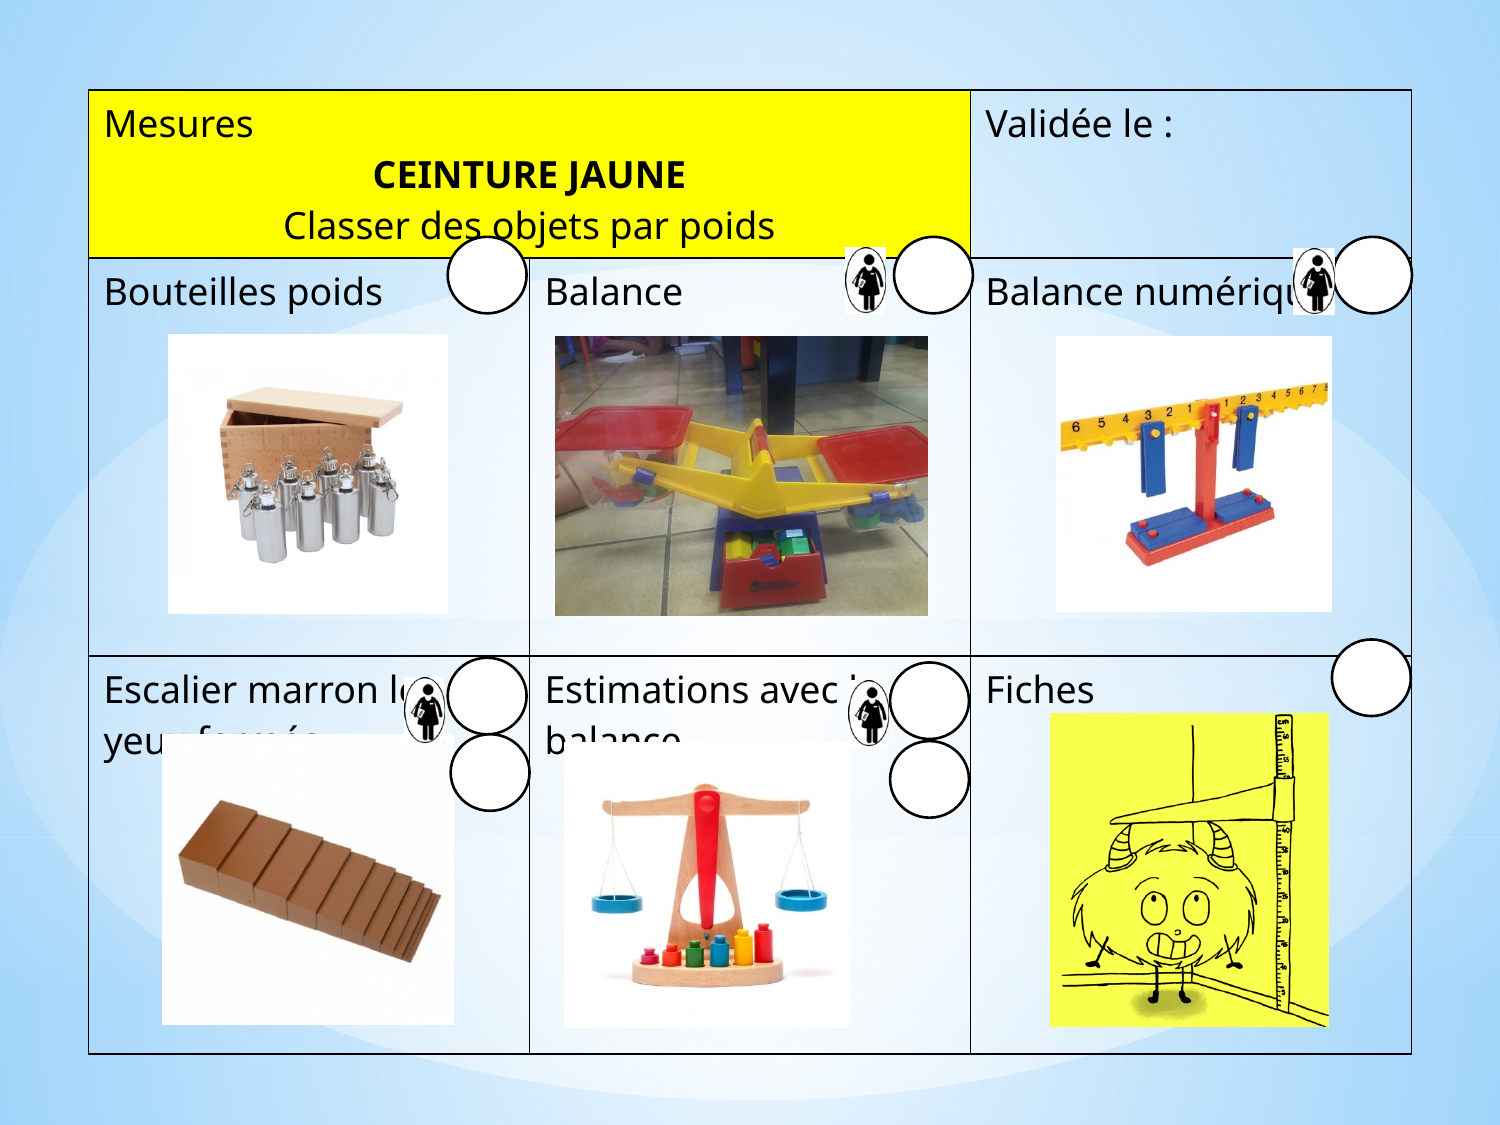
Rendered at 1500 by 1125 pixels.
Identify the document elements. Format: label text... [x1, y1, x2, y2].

picture [555, 336, 928, 617]
text_box [888, 739, 971, 819]
picture [563, 680, 889, 1028]
picture [162, 677, 454, 1026]
text_box [1330, 638, 1413, 718]
text_box [458, 732, 531, 813]
picture [845, 247, 887, 314]
text_box [449, 656, 528, 735]
table_cell Fiches [971, 657, 1411, 1053]
text_box [892, 235, 975, 315]
picture [168, 334, 448, 615]
table_header Validée le : [971, 91, 1411, 257]
table_cell Balance [530, 259, 970, 655]
picture [1293, 248, 1335, 315]
text_box [892, 661, 971, 740]
text_box [446, 235, 528, 315]
table_cell Estimations avec la balance [530, 657, 970, 1053]
table_header Mesures CEINTURE JAUNE Classer des objets par poids [89, 91, 970, 257]
table_cell Escalier marron les yeux fermés [89, 657, 529, 1053]
picture [1049, 713, 1329, 1027]
table_cell Bouteilles poids [89, 259, 529, 655]
text_box [1338, 235, 1414, 315]
table_cell Balance numérique [971, 259, 1411, 655]
picture [1055, 336, 1332, 613]
